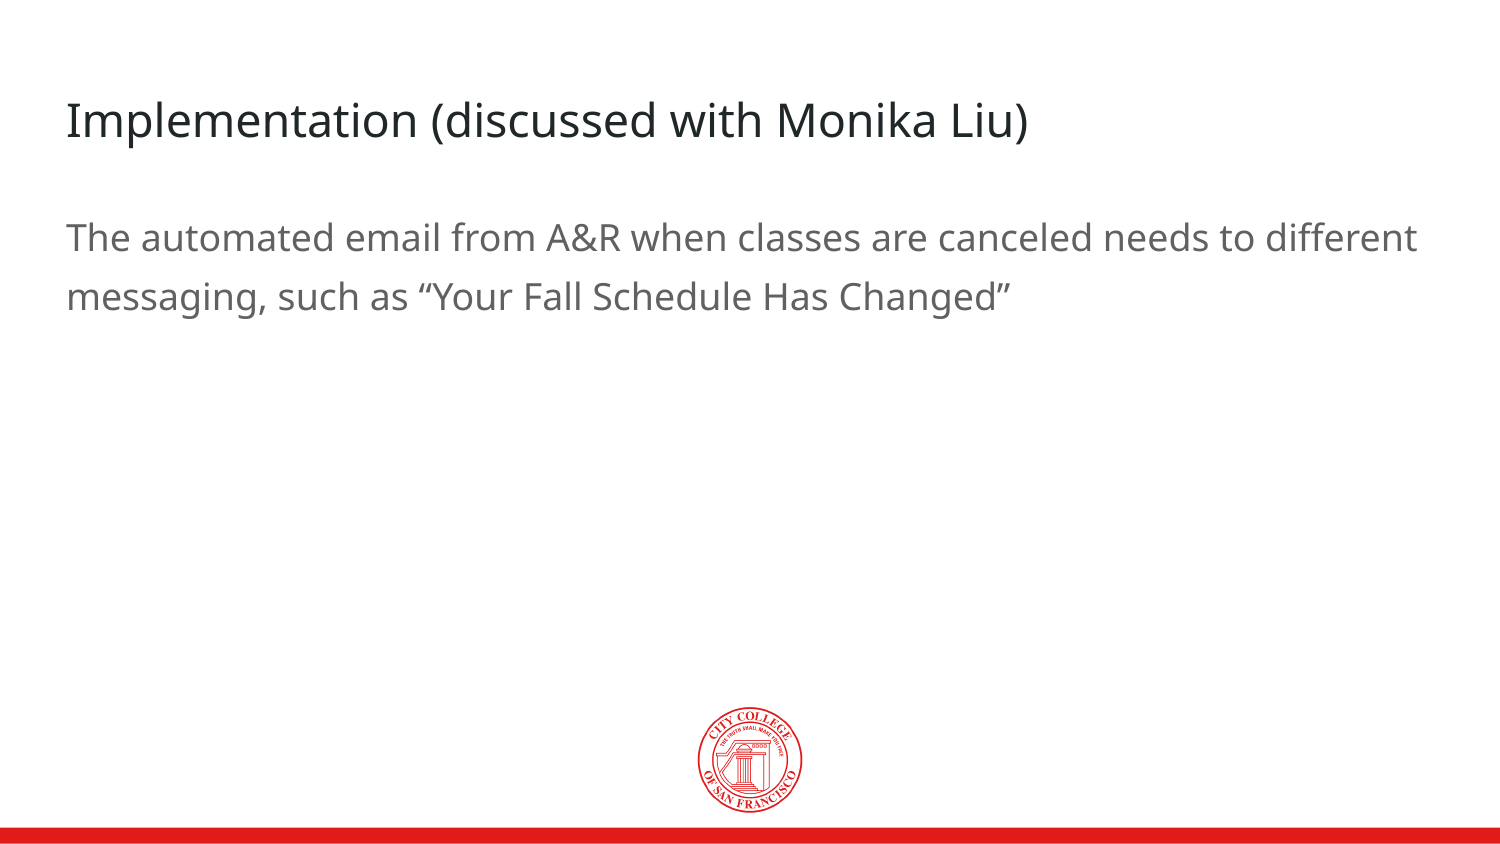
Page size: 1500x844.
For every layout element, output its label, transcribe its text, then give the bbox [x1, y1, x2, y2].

picture [696, 750, 804, 814]
title Implementation (discussed with Monika Liu) [51, 72, 1449, 167]
list The automated email from A&R when classes are canceled needs to different messaging, such as “Your Fall Schedule Has Changed” [51, 189, 1449, 750]
